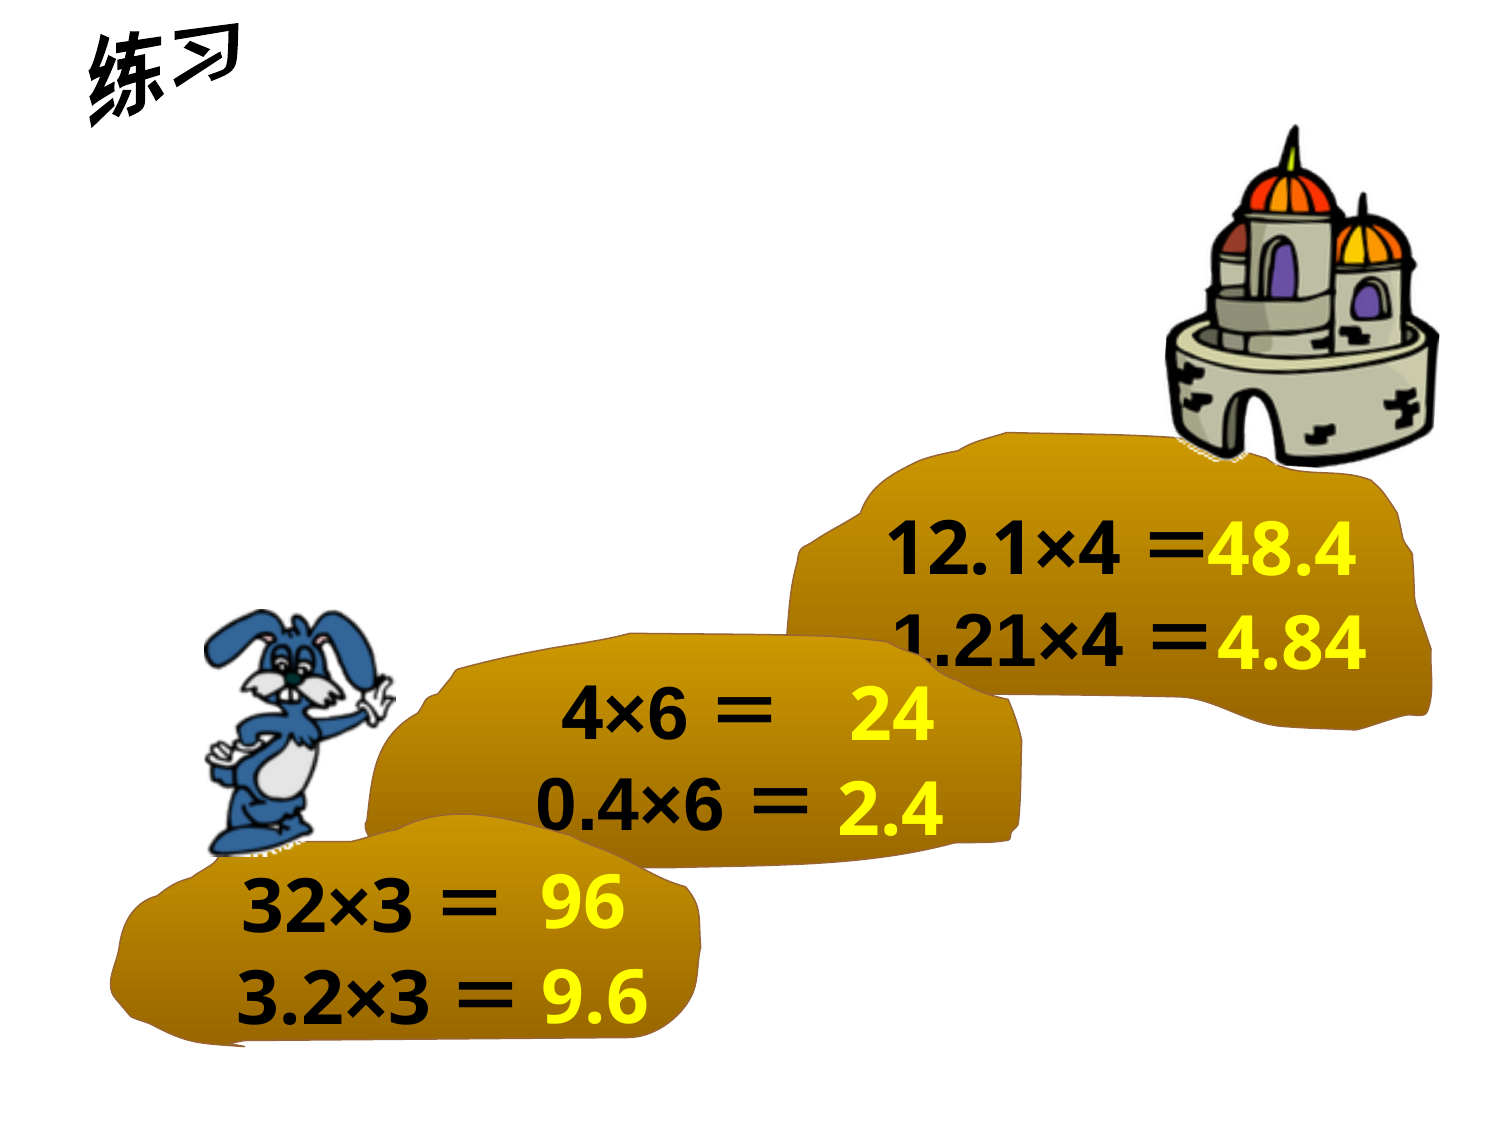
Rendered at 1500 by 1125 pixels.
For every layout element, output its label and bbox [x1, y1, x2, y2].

text_box [785, 432, 1436, 731]
picture [204, 609, 396, 857]
picture [1161, 117, 1451, 467]
text_box [399, 633, 1022, 876]
text_box [103, 798, 704, 1048]
